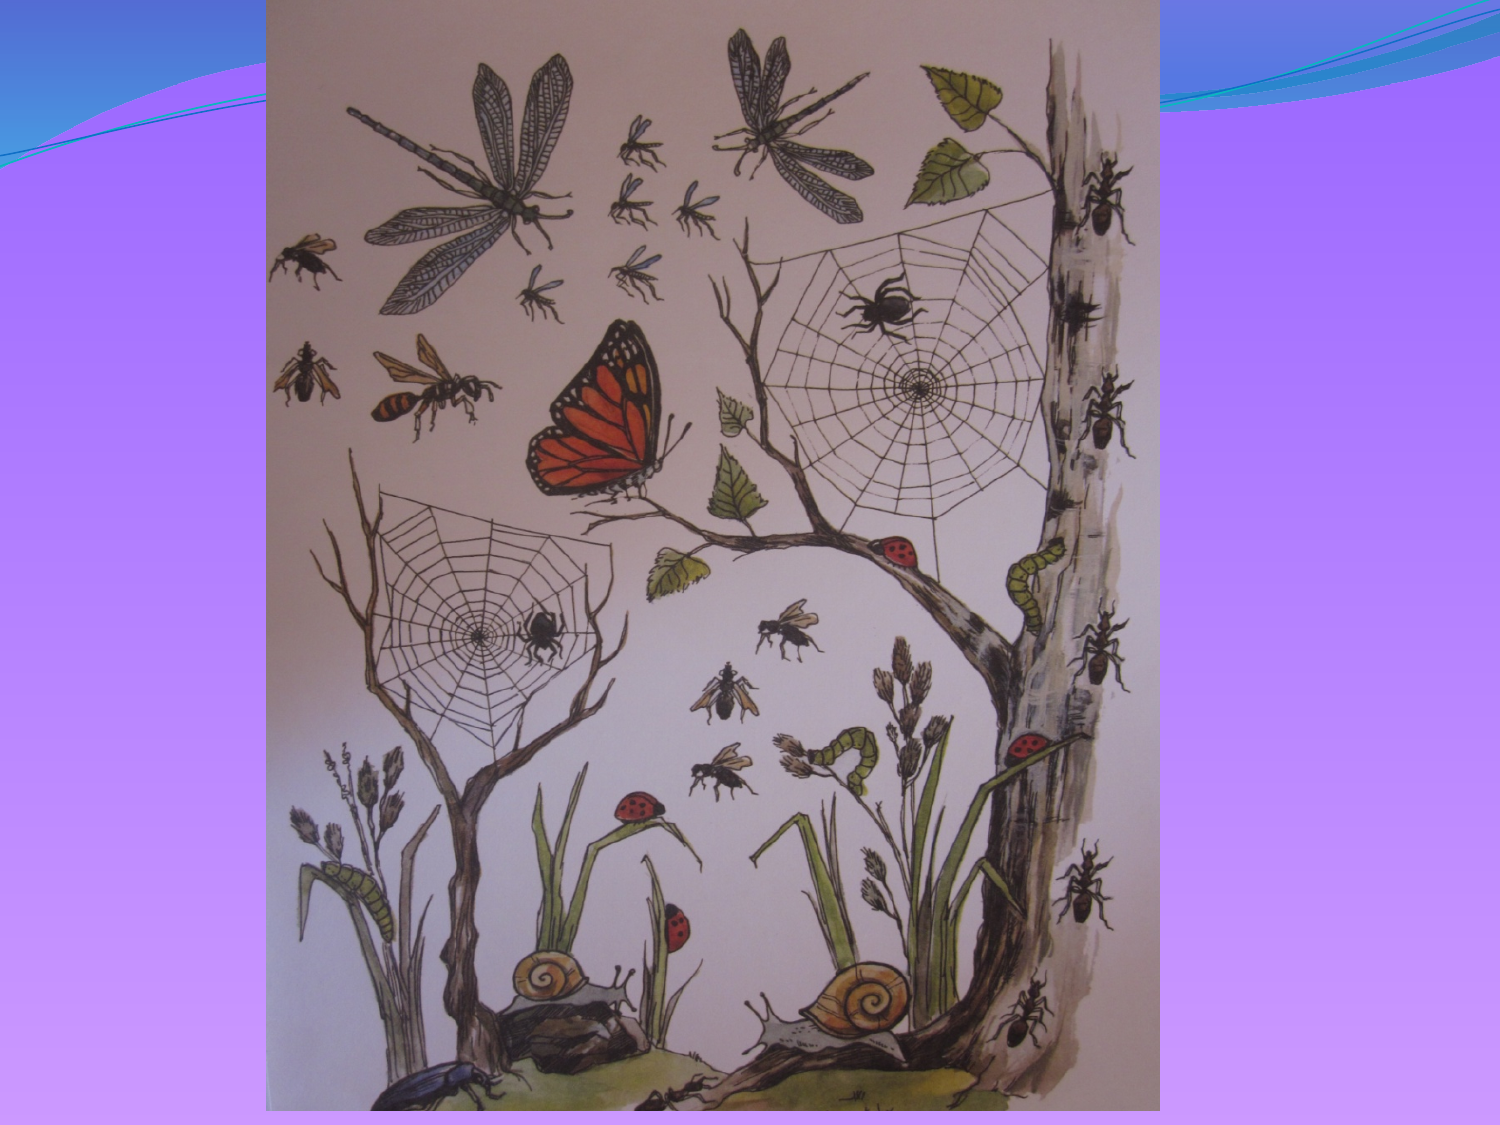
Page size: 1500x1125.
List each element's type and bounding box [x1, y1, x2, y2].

picture [266, 0, 1160, 107]
list [157, 107, 1269, 1003]
picture [266, 1013, 1160, 1111]
